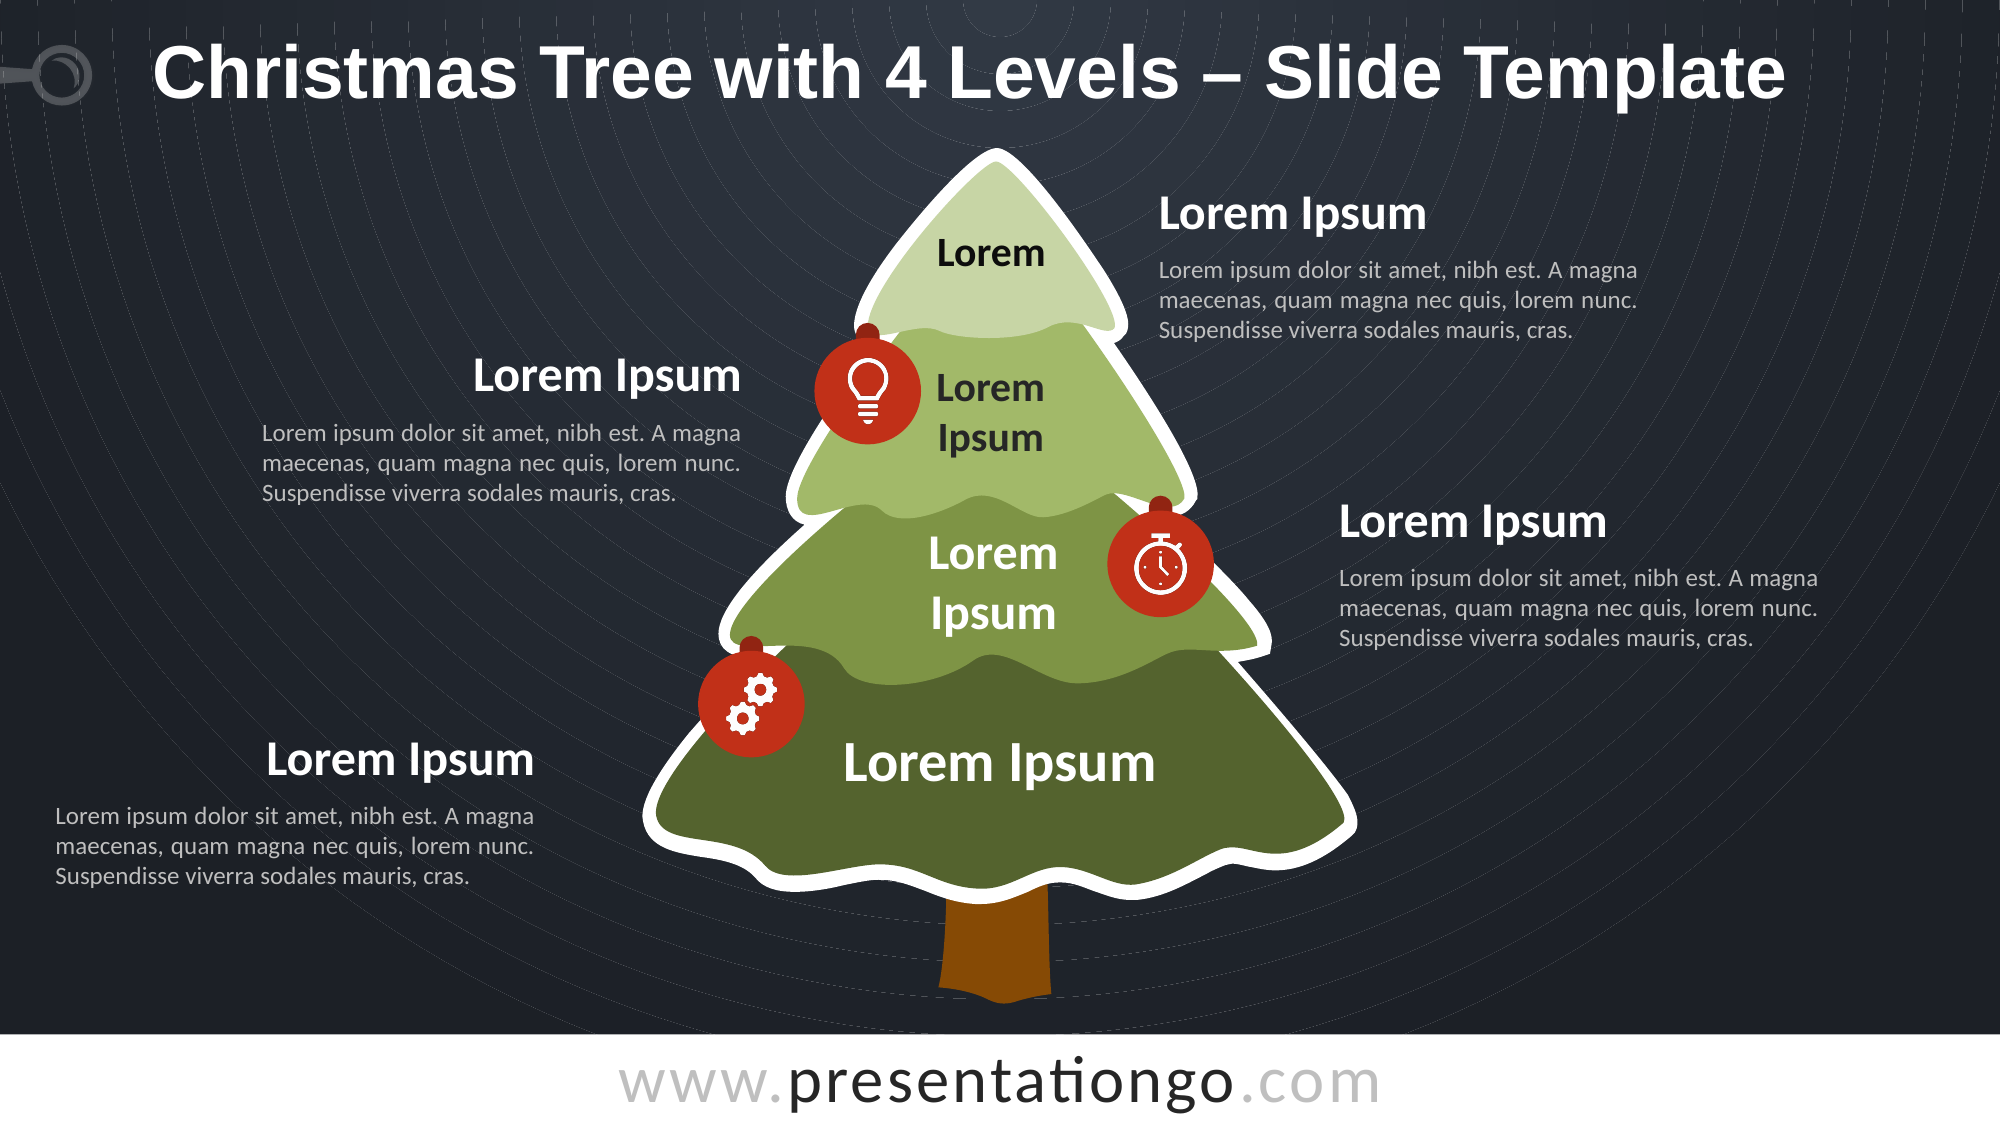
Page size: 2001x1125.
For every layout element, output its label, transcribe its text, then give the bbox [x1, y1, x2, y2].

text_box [262, 333, 642, 515]
picture [1123, 526, 1198, 602]
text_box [1107, 495, 1214, 618]
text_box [1358, 170, 1639, 353]
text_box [698, 635, 805, 758]
picture [713, 666, 789, 742]
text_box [642, 147, 1358, 1004]
title Christmas Tree with 4 Levels – Slide Template [137, 26, 1863, 148]
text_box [814, 322, 921, 445]
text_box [1358, 478, 1820, 661]
picture [830, 353, 906, 429]
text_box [55, 716, 536, 899]
